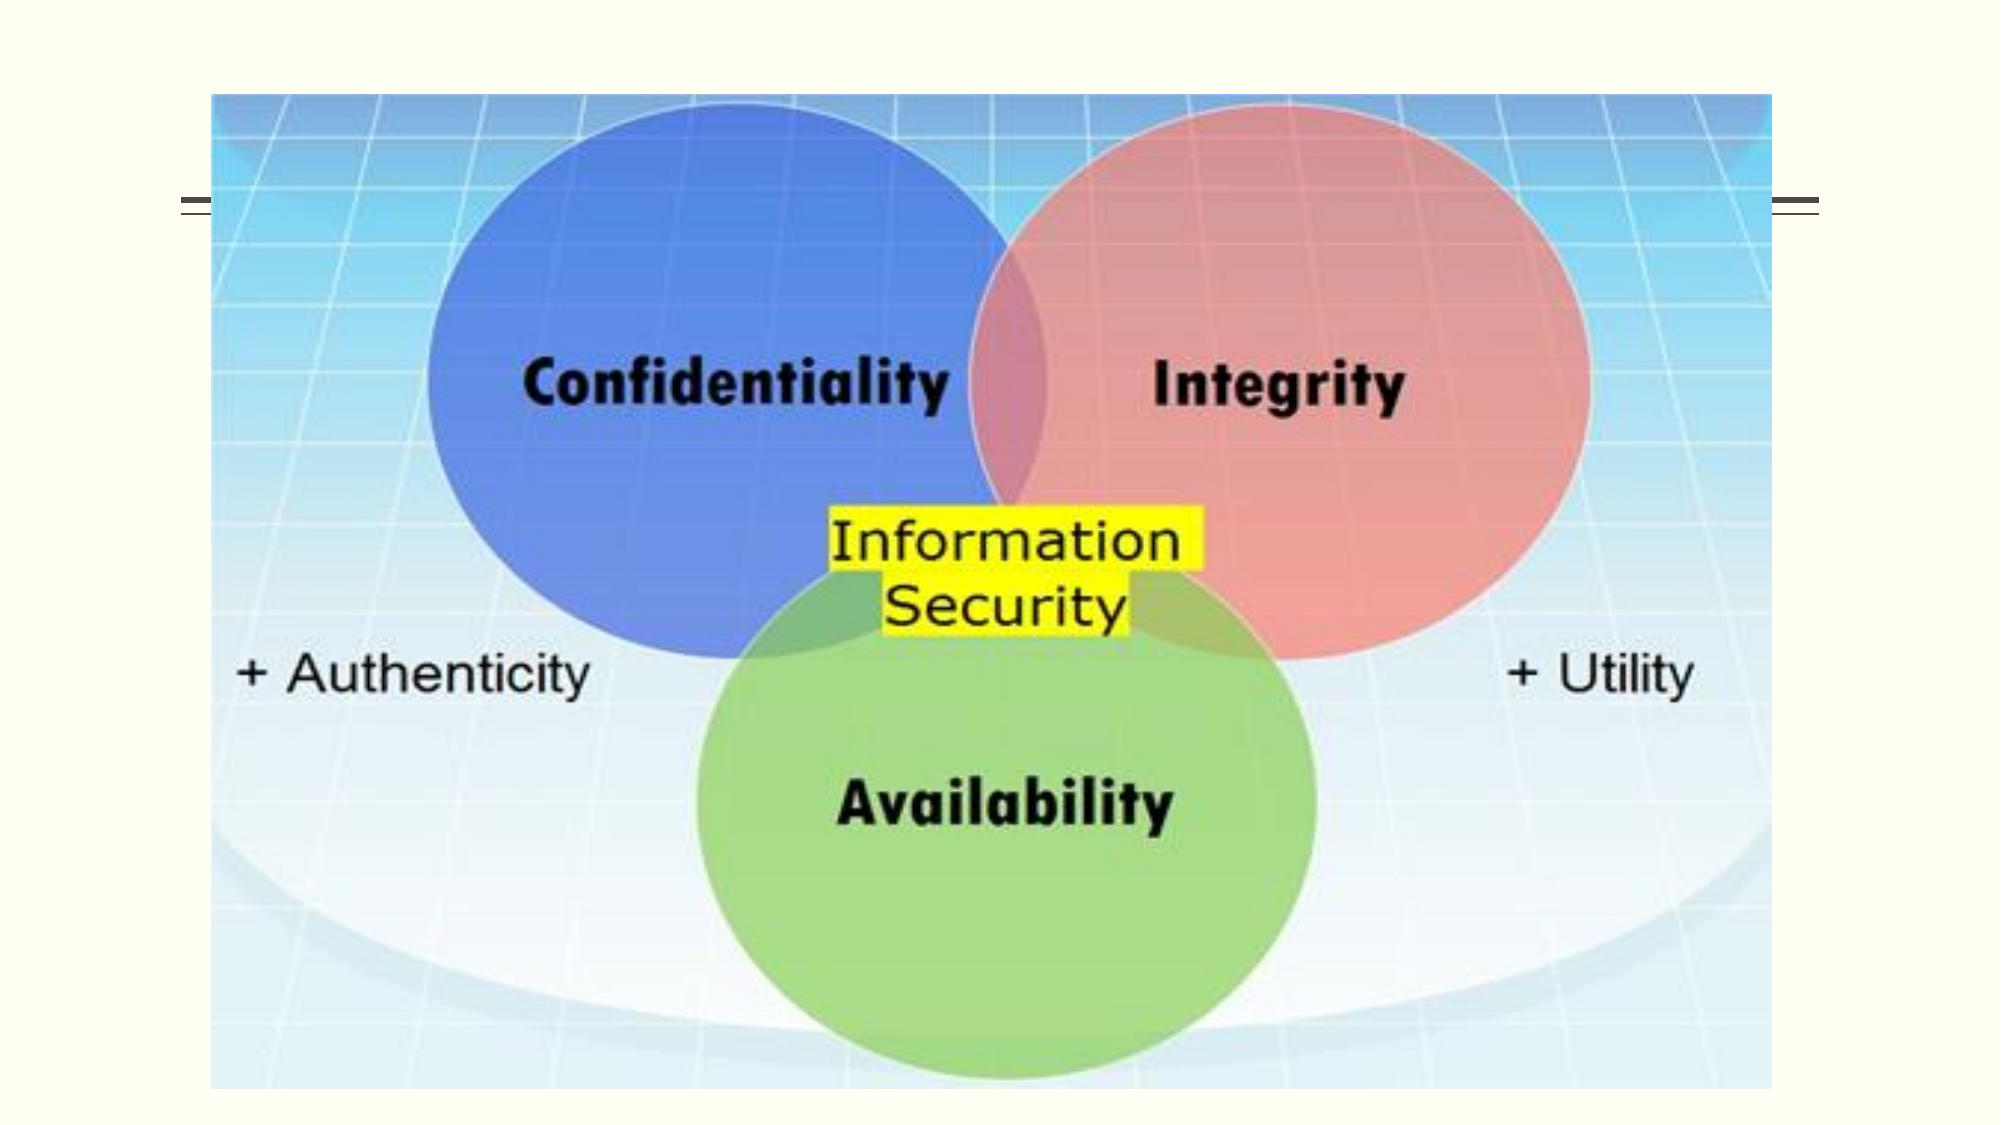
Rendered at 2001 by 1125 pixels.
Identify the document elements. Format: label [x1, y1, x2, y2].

list [211, 94, 1772, 1089]
